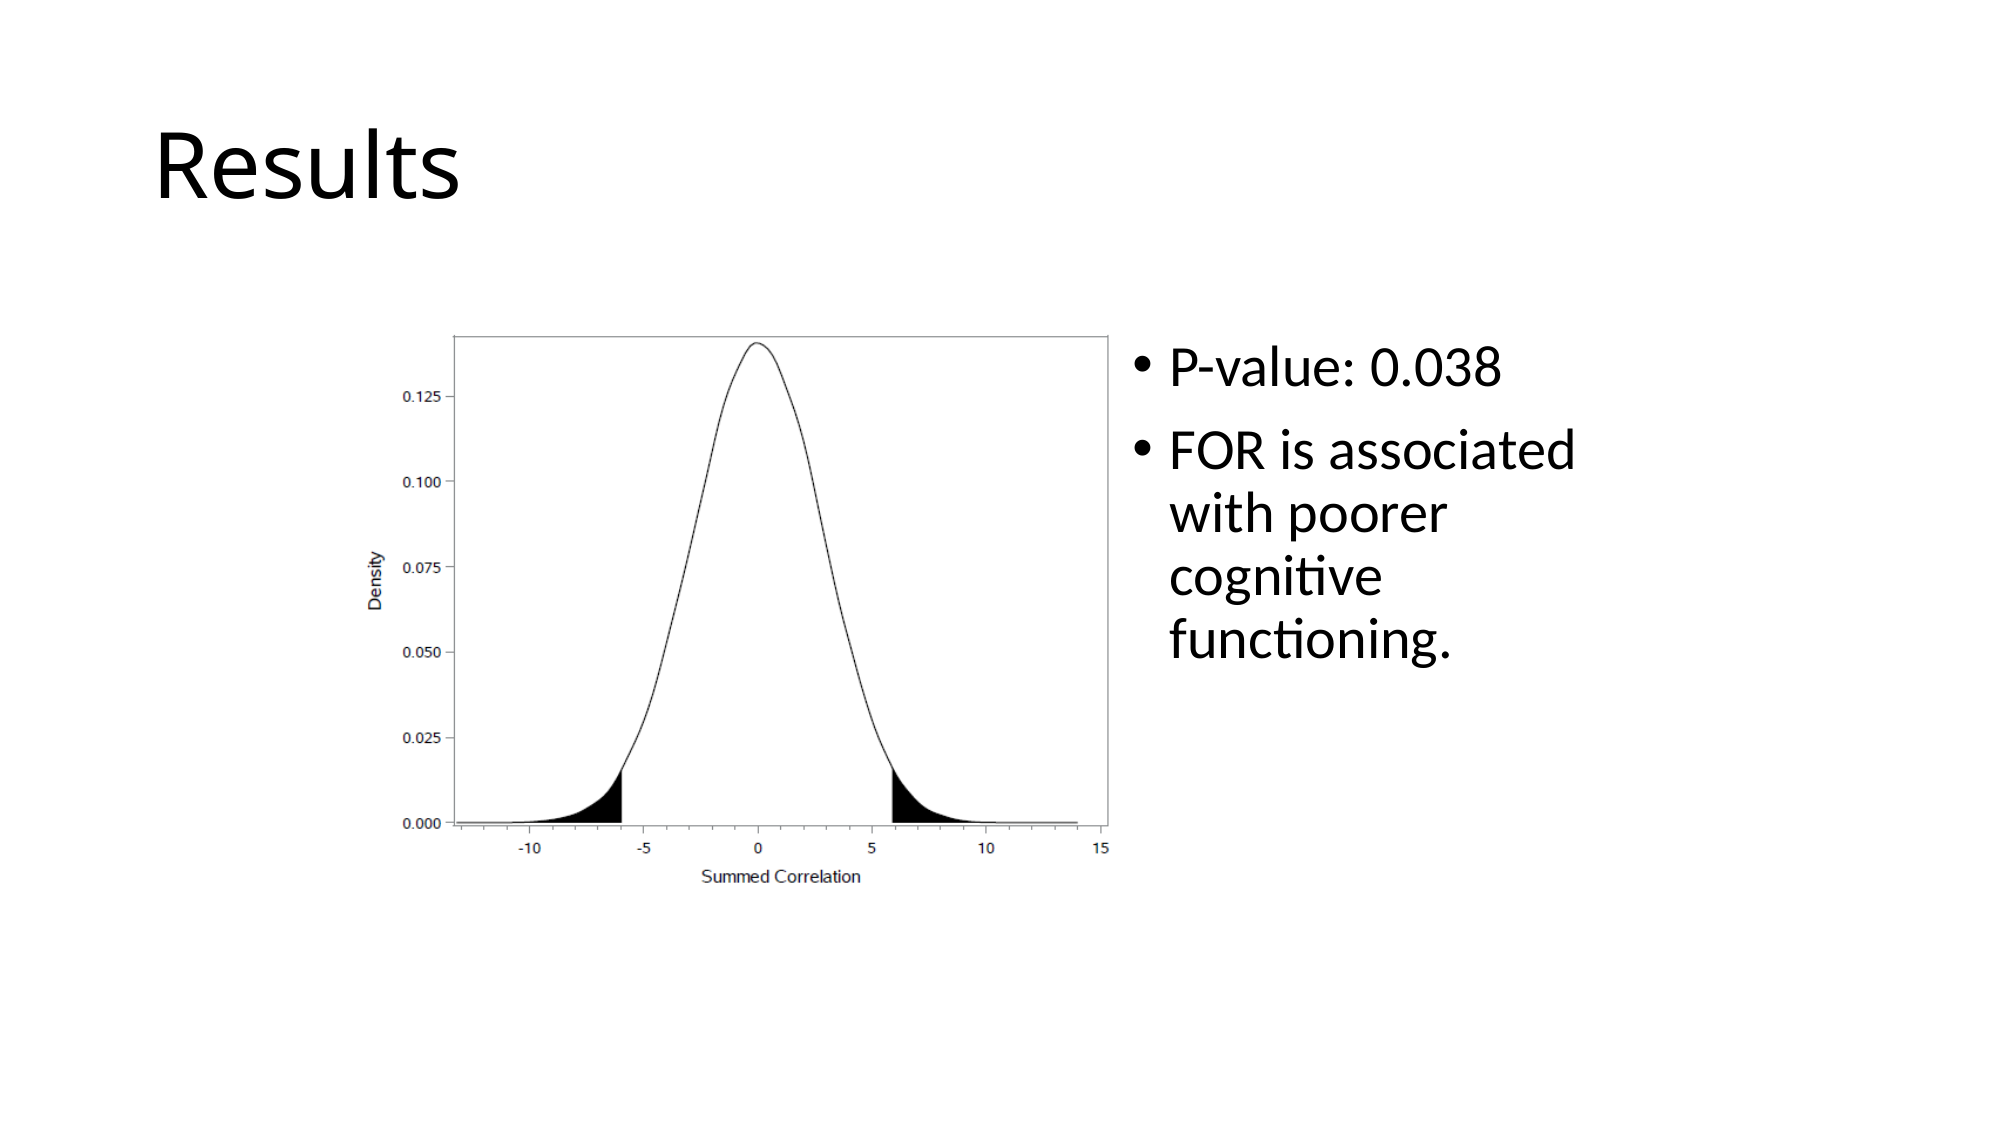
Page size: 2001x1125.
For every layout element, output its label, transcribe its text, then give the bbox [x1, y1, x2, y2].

picture [353, 328, 1118, 898]
list P-value: 0.038 FOR is associated with poorer cognitive functioning. [1118, 328, 1680, 864]
title Results [137, 59, 1863, 278]
